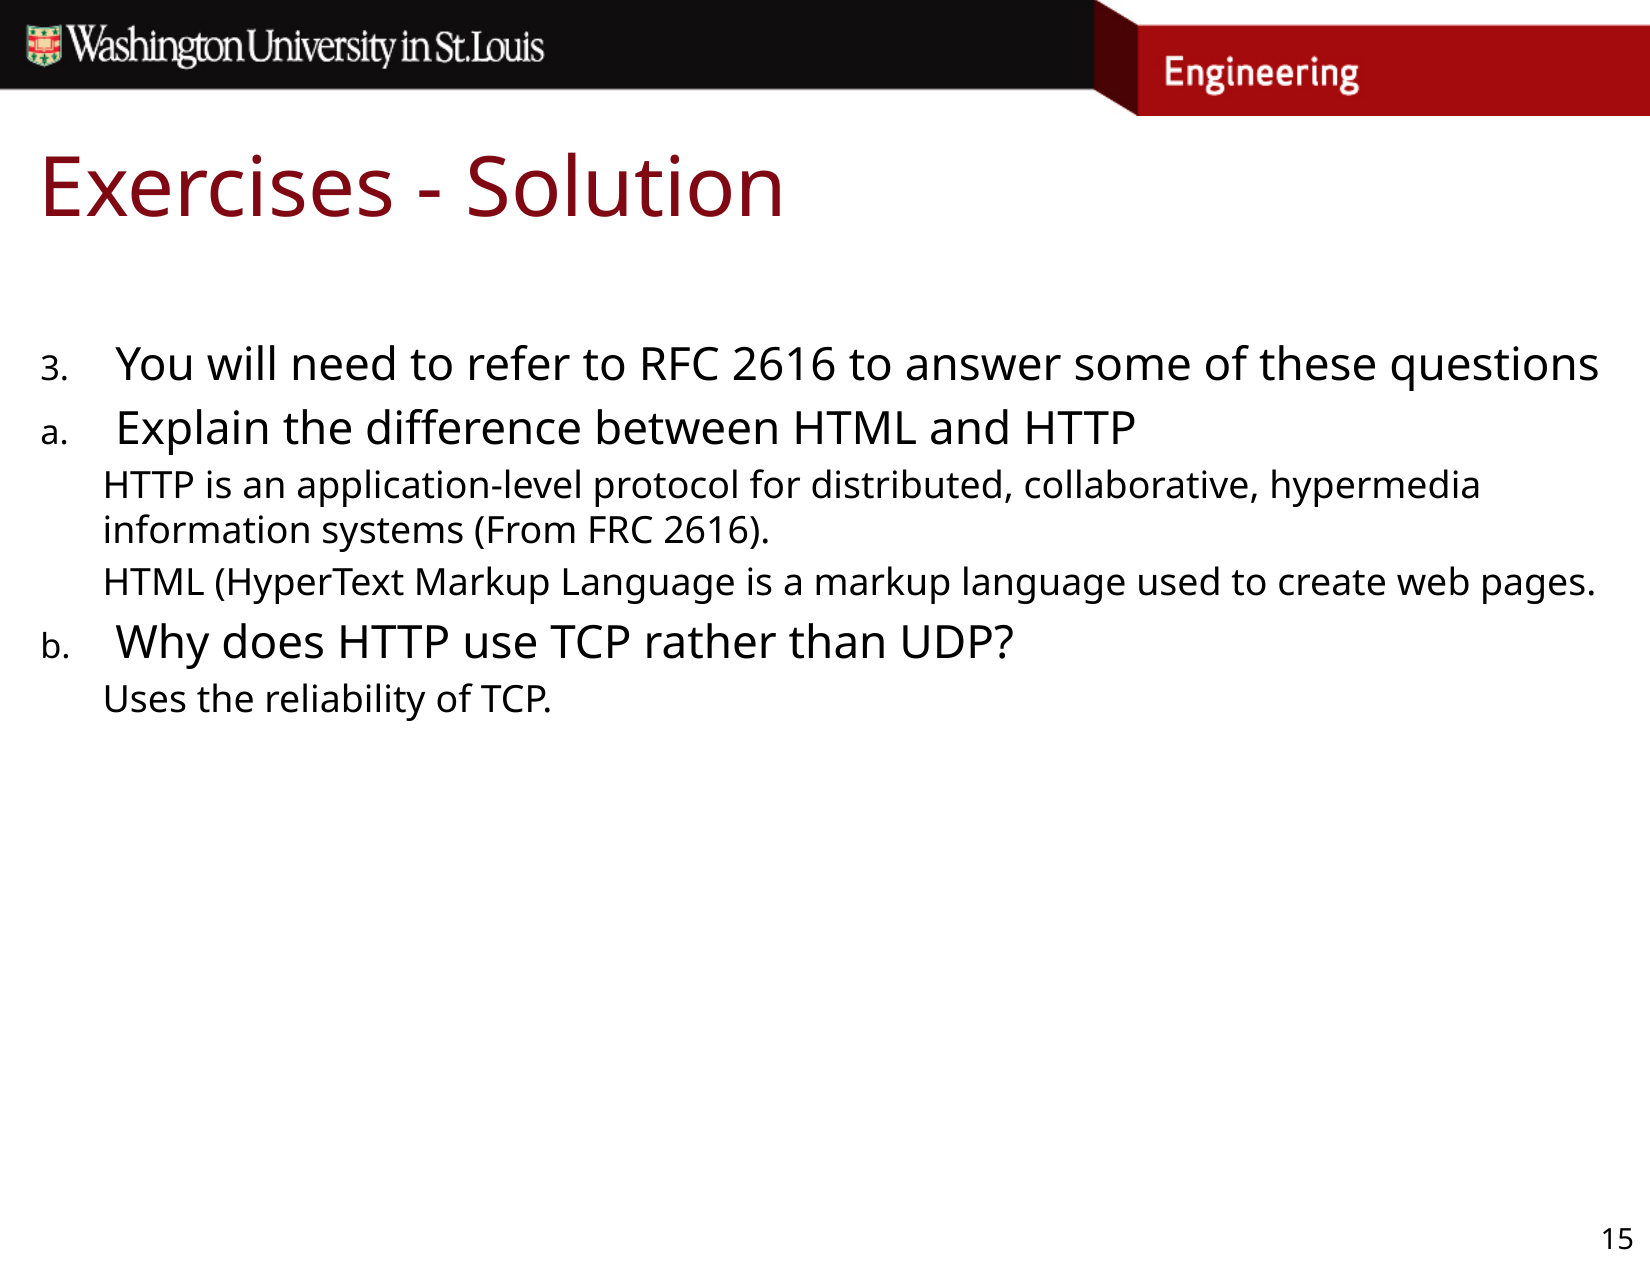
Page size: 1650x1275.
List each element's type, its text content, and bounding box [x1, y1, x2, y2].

title Exercises - Solution [21, 105, 1602, 262]
list You will need to refer to RFC 2616 to answer some of these questions Explain the difference between HTML and HTTP HTTP is an application-level protocol for distributed, collaborative, hypermedia information systems (From FRC 2616). HTML (HyperText Markup Language is a markup language used to create web pages. Why does HTTP use TCP rather than UDP? Uses the reliability of TCP. [2, 325, 1650, 1275]
picture [0, 0, 1650, 116]
slide_number 15 [1583, 1222, 1635, 1258]
